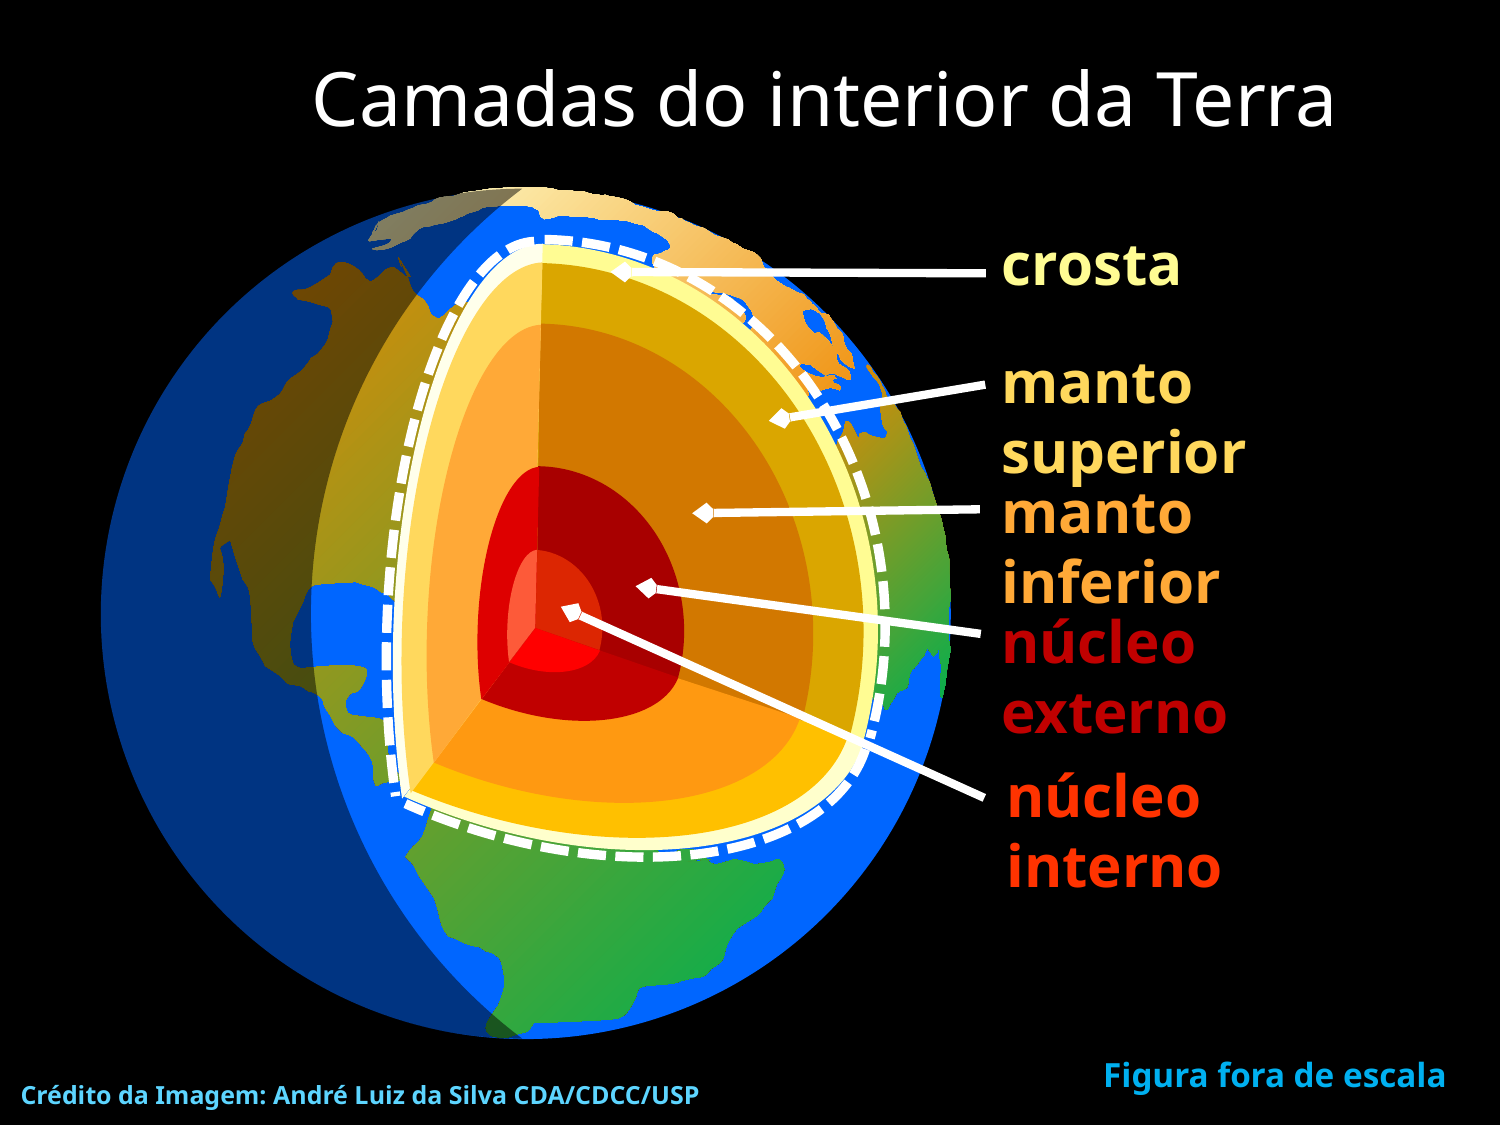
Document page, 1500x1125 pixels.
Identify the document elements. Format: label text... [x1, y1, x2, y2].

text_box Figura fora de escala [1088, 1046, 1463, 1102]
text_box núcleo externo [1035, 598, 1447, 669]
text_box crosta [1035, 220, 1211, 338]
text_box Camadas do interior da Terra [0, 44, 1500, 232]
text_box manto inferior [1035, 468, 1435, 551]
text_box manto superior [1035, 338, 1447, 433]
text_box Crédito da Imagem: André Luiz da Silva CDA/CDCC/USP [5, 1072, 739, 1117]
text_box núcleo interno [1035, 751, 1435, 810]
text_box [170, 243, 882, 1017]
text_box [22, 112, 1031, 1106]
